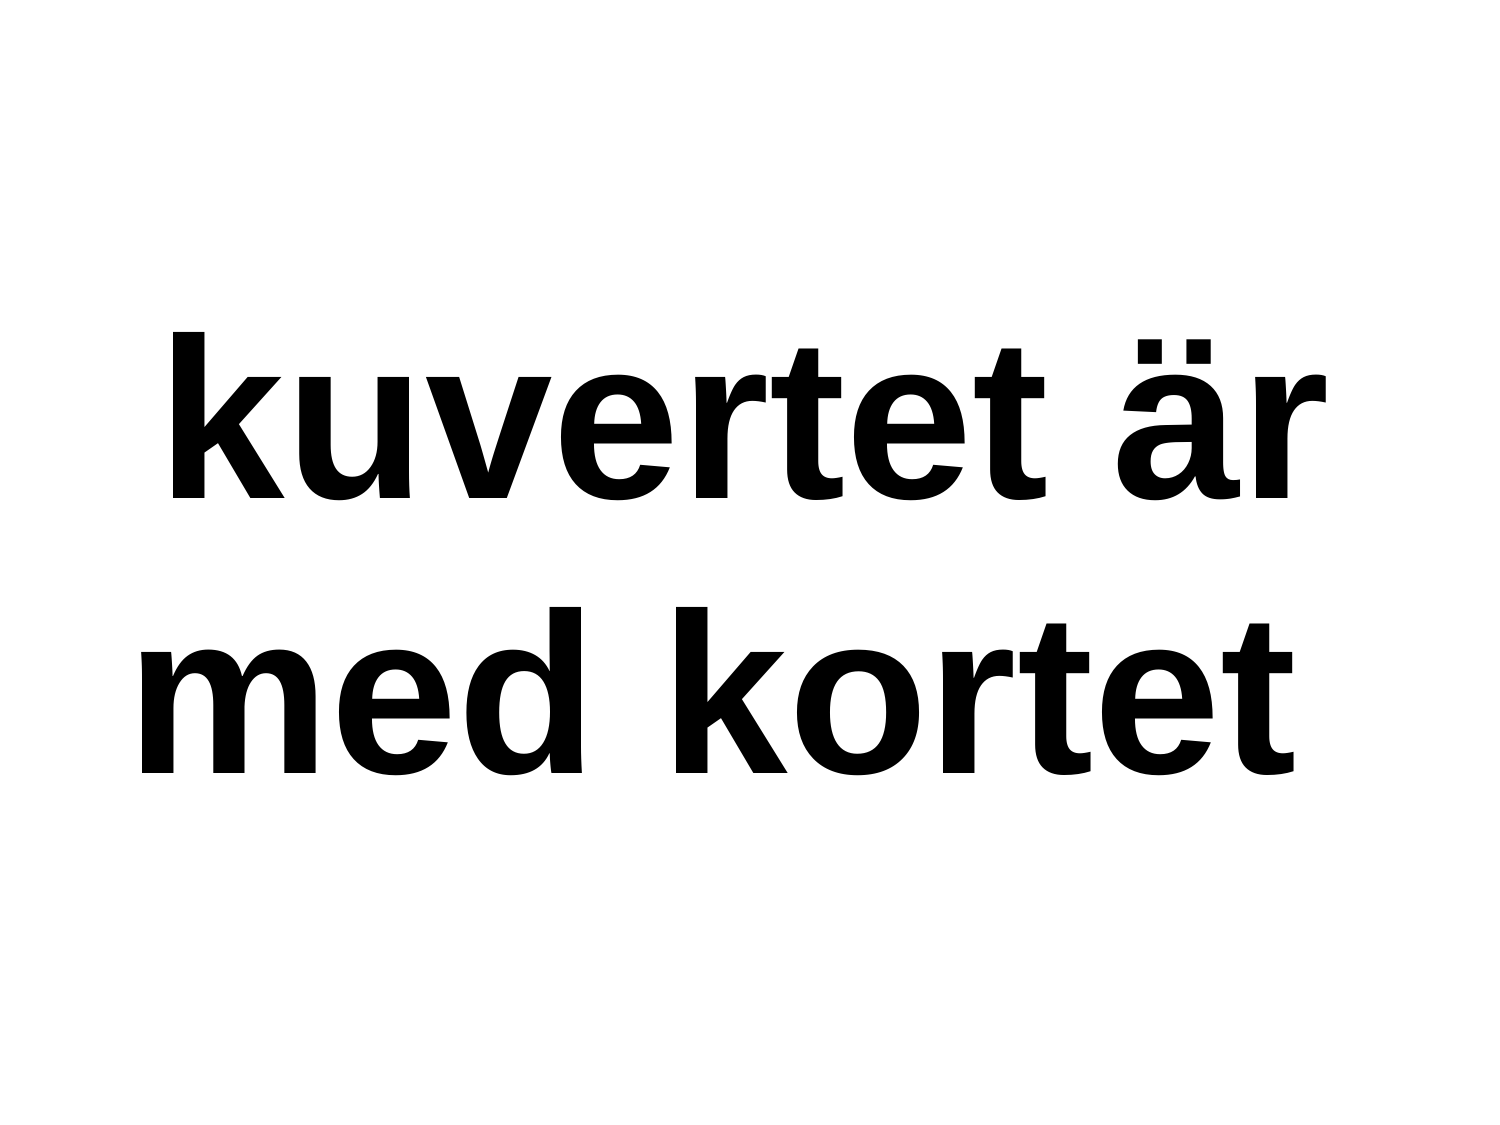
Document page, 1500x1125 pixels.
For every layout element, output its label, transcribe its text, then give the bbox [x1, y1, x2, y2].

text_box kuvertet är med kortet [41, 262, 1447, 828]
